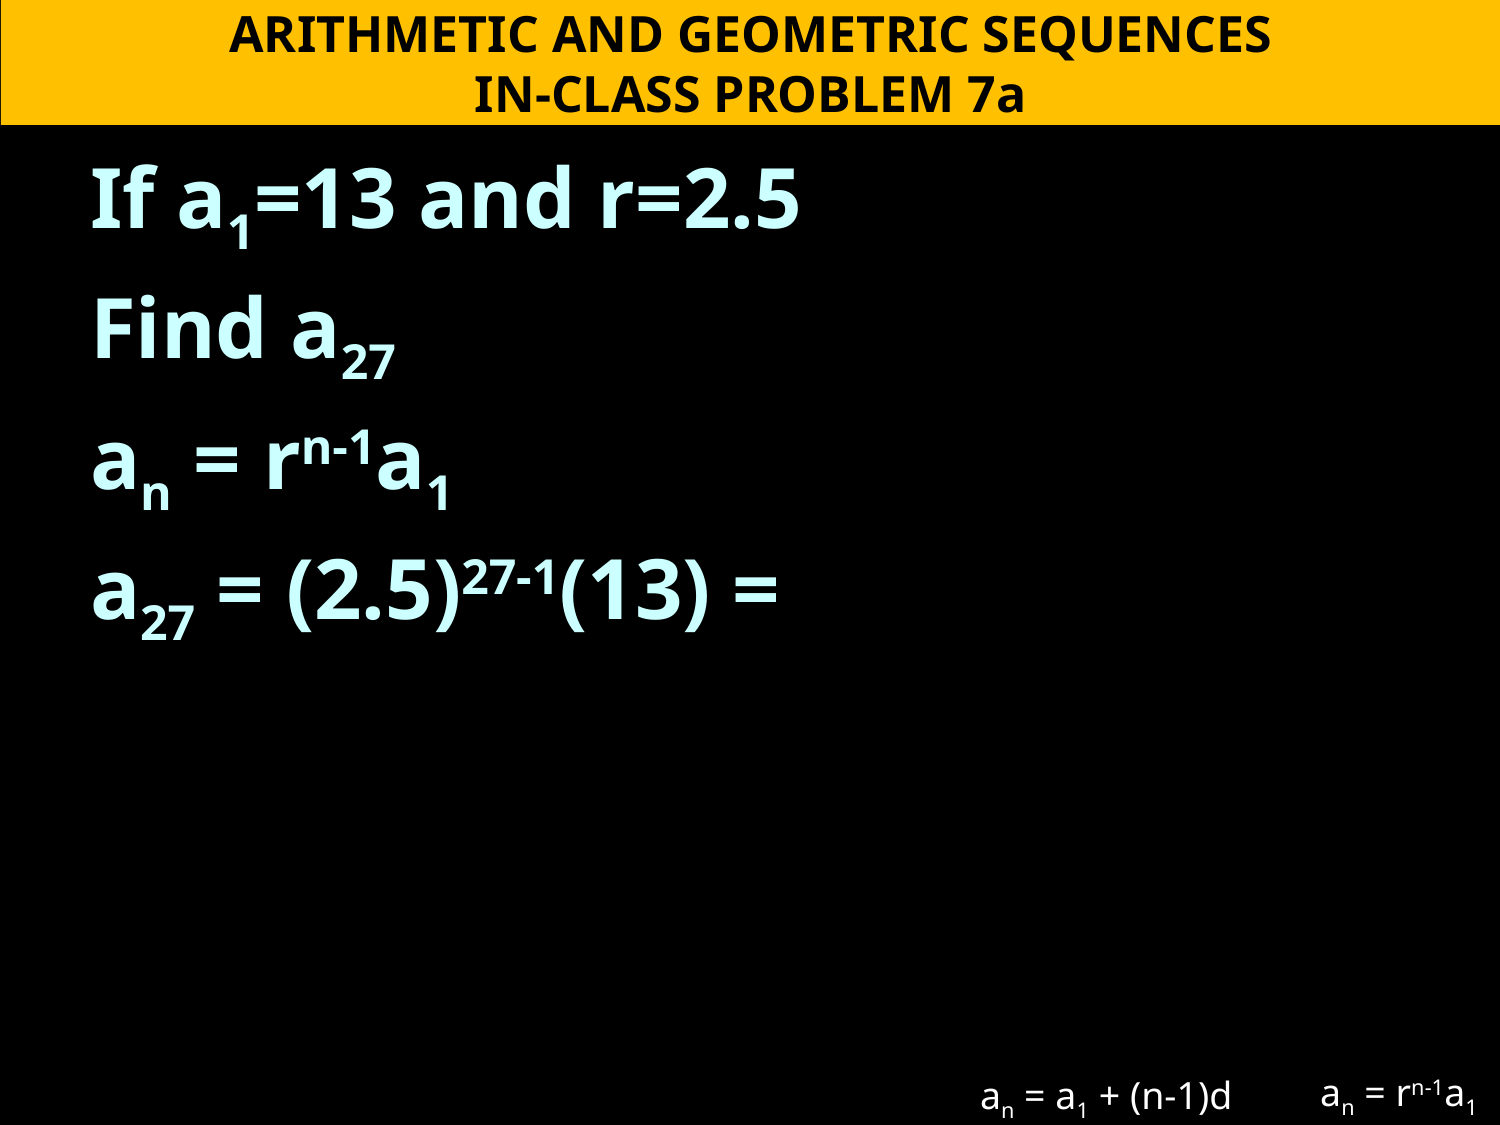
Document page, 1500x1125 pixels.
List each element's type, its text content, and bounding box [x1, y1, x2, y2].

text_box an = rn-1a1 [1305, 1061, 1500, 1125]
list If a1=13 and r=2.5 Find a27 an = rn-1a1 a27 = (2.5)27-1(13) = [75, 137, 1488, 1063]
text_box ARITHMETIC AND GEOMETRIC SEQUENCES IN-CLASS PROBLEM 7a [0, 0, 1500, 125]
text_box an = a1 + (n-1)d [962, 1064, 1250, 1125]
